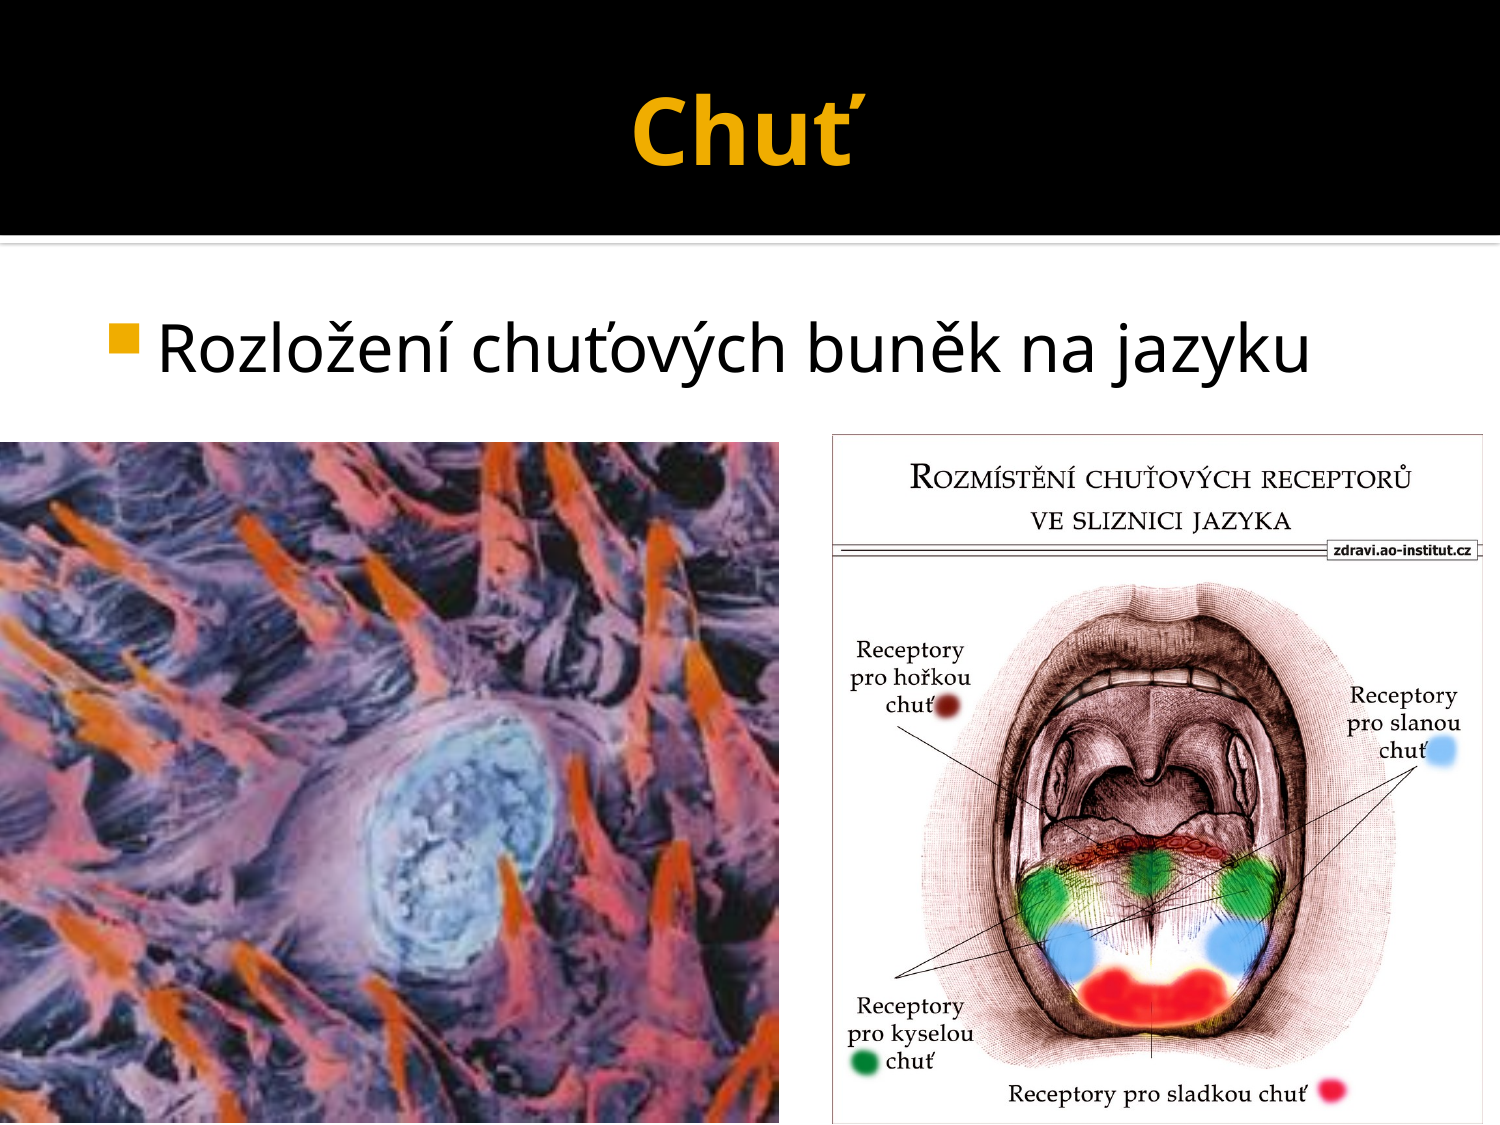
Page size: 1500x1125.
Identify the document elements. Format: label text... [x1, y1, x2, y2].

list Rozložení chuťových buněk na jazyku [75, 291, 1425, 1050]
title Chuť [75, 25, 1425, 231]
picture [832, 434, 1483, 1124]
picture [0, 441, 779, 1123]
